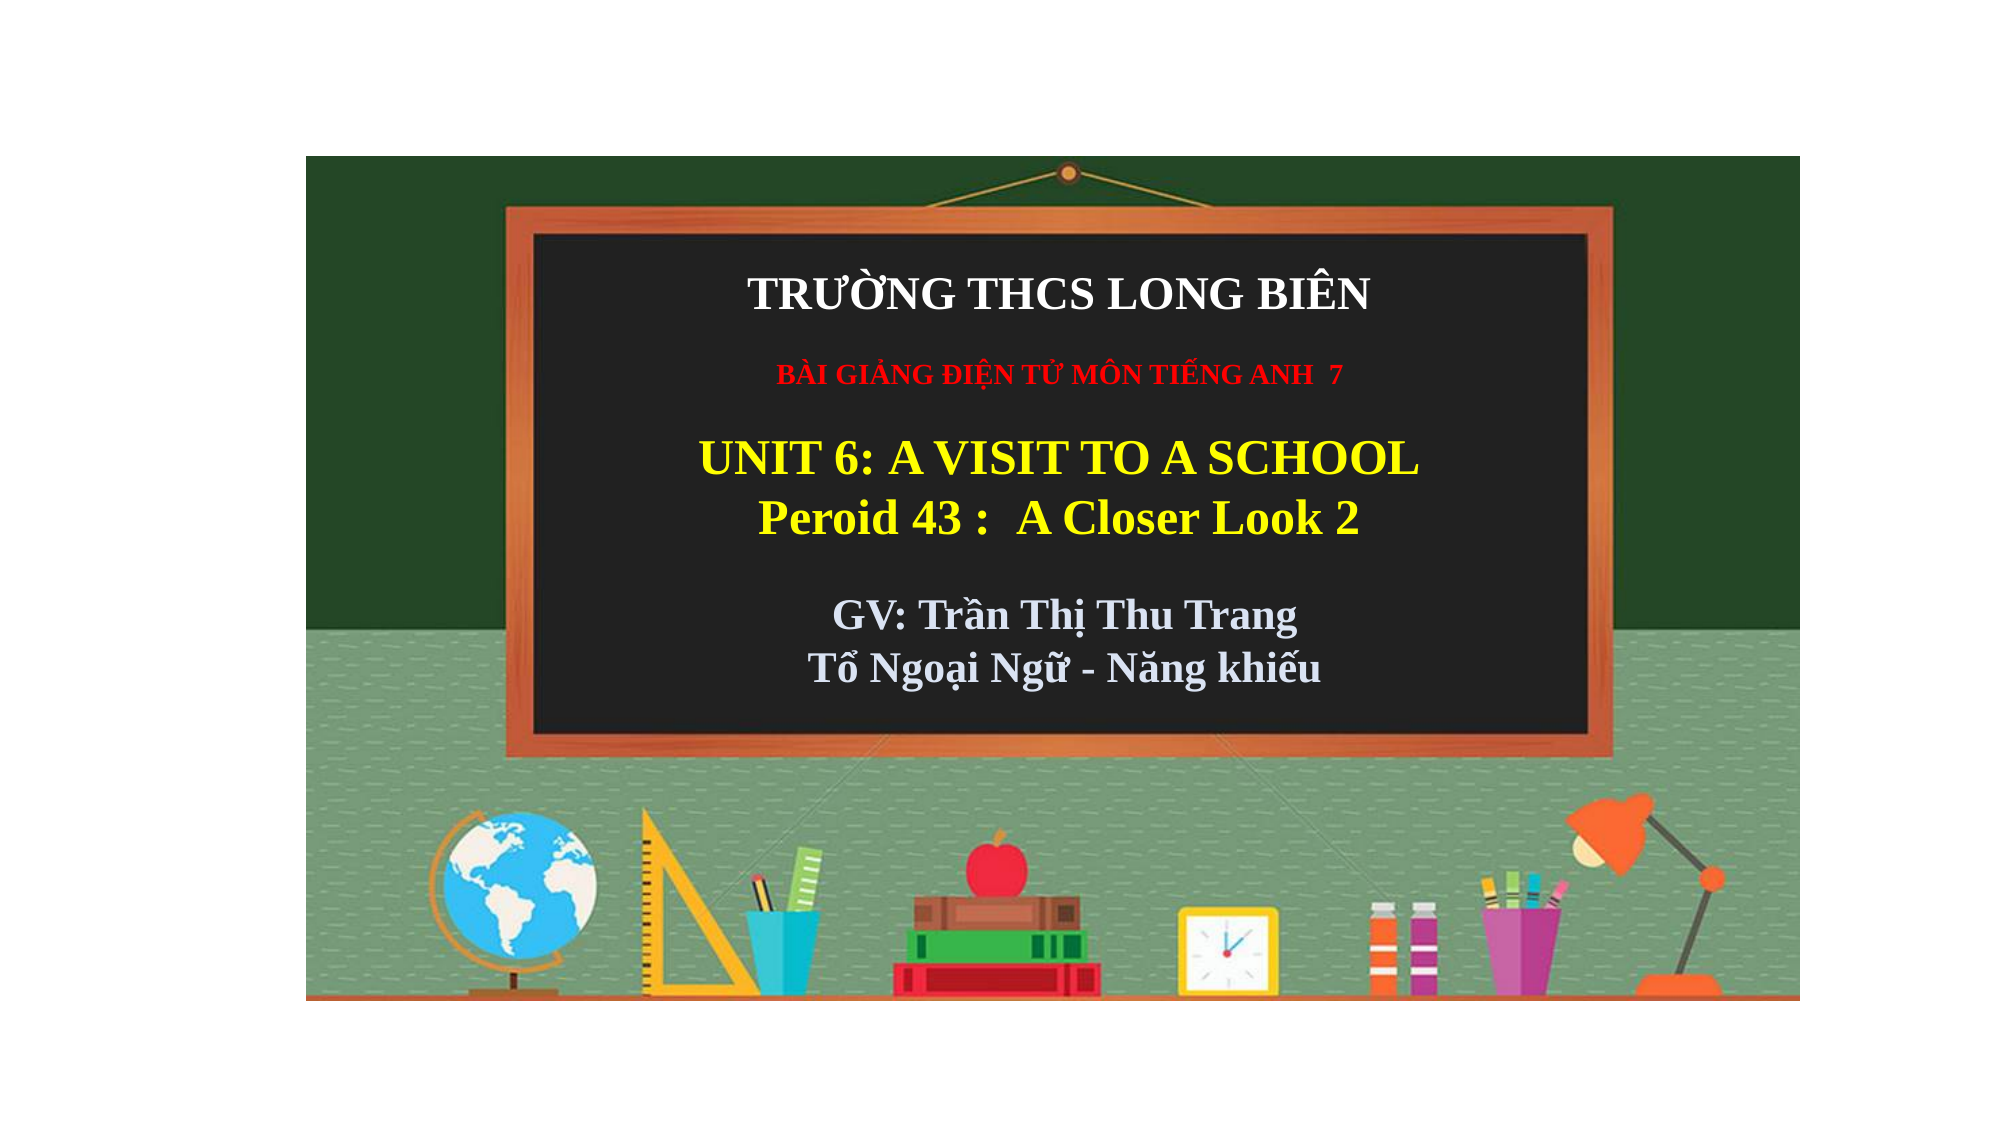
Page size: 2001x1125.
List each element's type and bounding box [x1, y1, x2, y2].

picture [306, 156, 1800, 1001]
